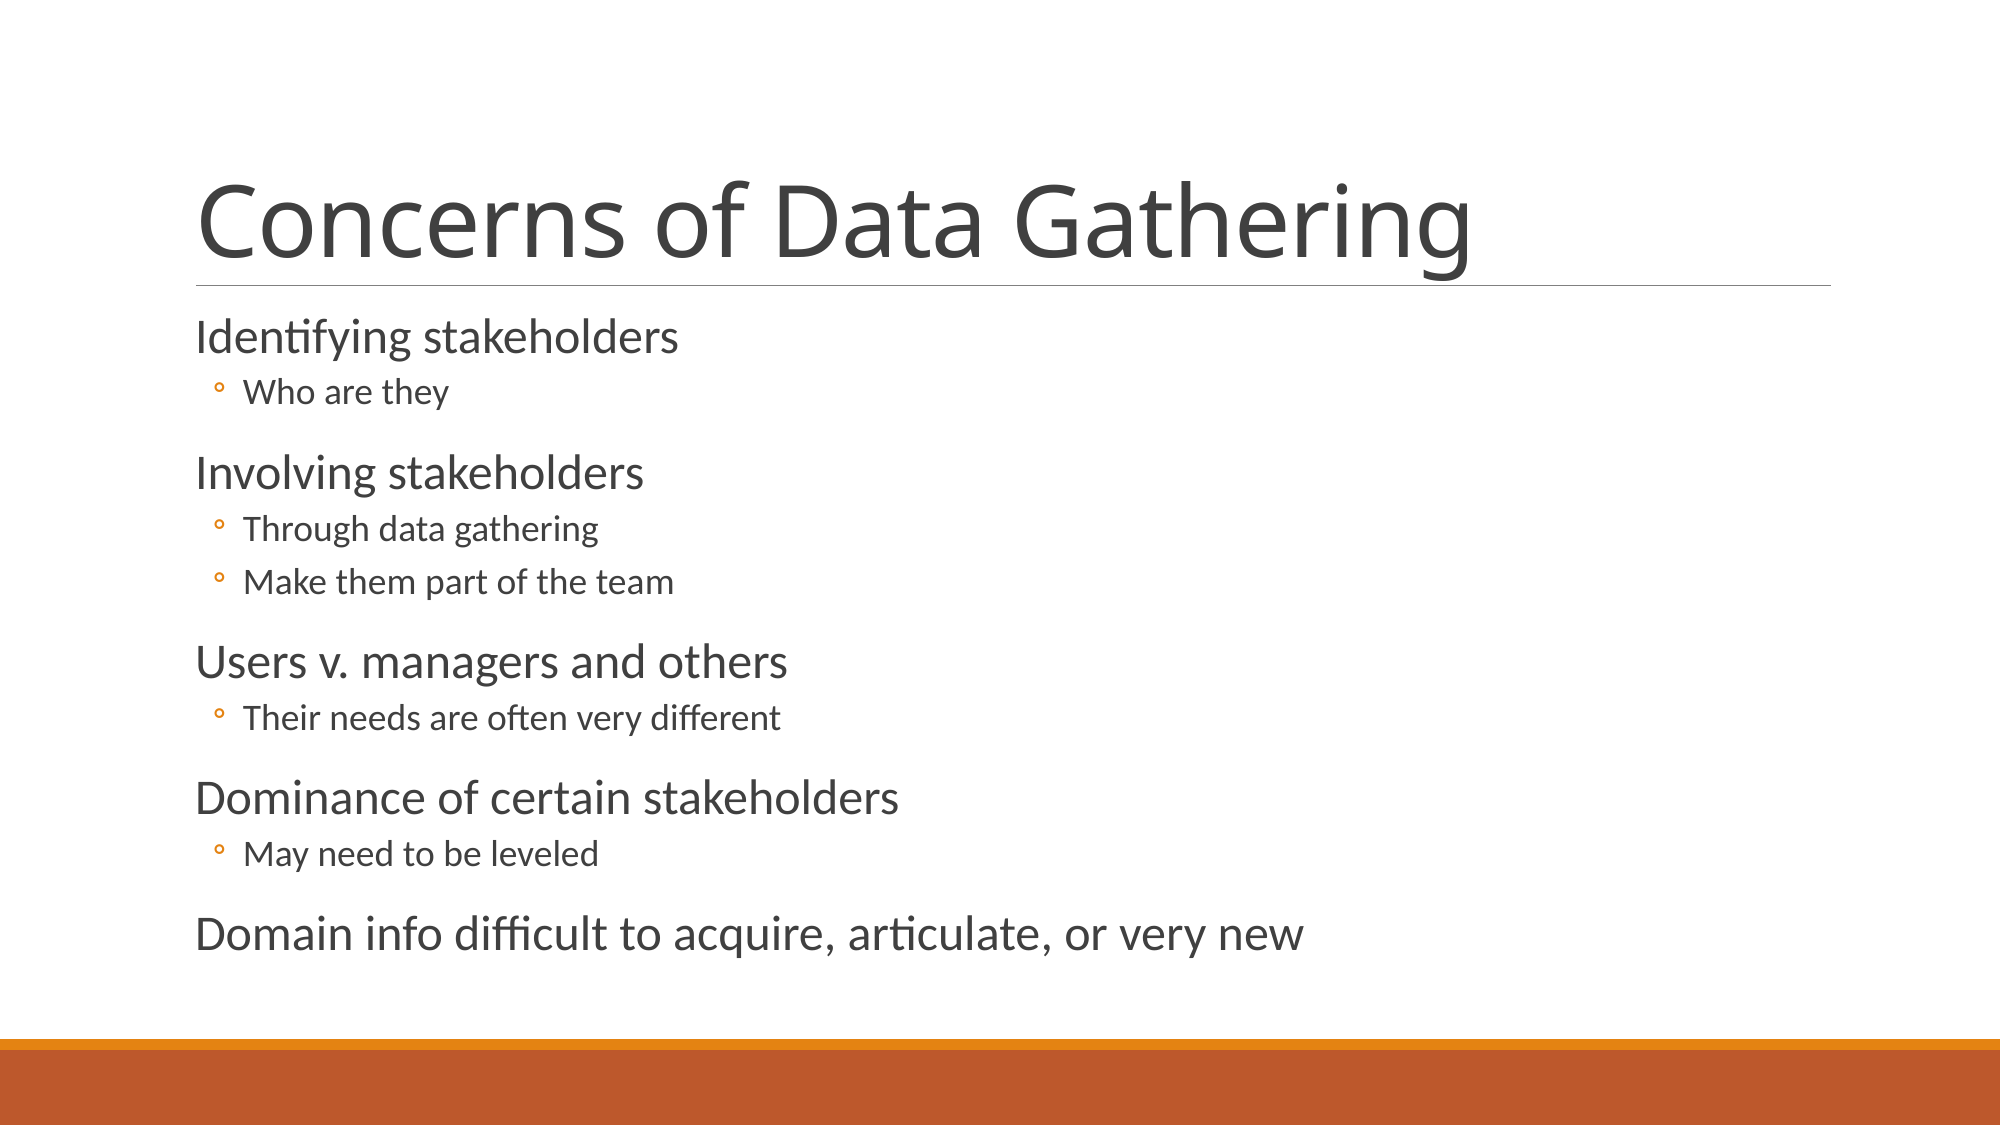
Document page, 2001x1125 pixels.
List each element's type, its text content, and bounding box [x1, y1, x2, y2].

title Concerns of Data Gathering [180, 47, 1830, 285]
list Identifying stakeholders Who are they Involving stakeholders Through data gathering Make them part of the team Users v. managers and others Their needs are often very different Dominance of certain stakeholders May need to be leveled Domain info difficult to acquire, articulate, or very new [180, 302, 1830, 1089]
